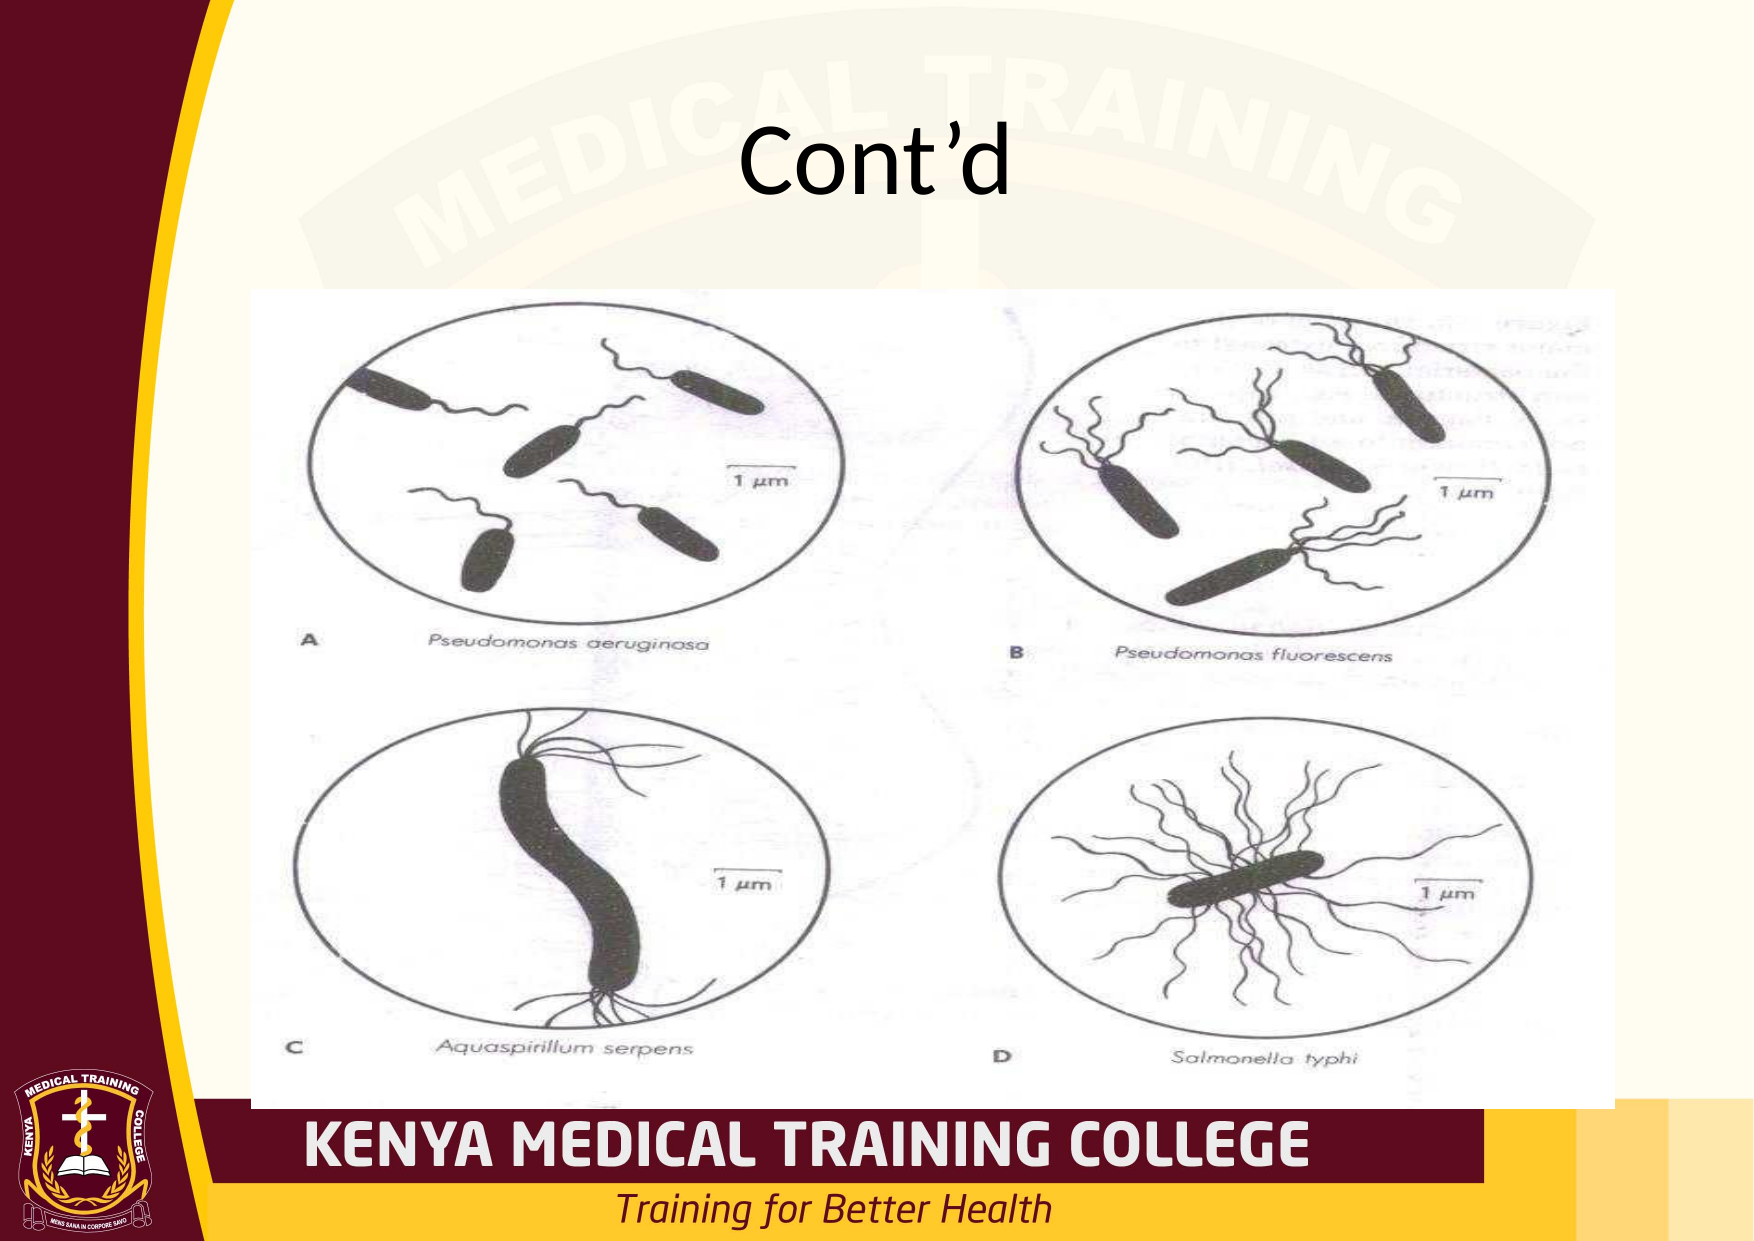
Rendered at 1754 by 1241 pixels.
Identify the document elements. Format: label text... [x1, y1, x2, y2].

picture [0, 0, 1754, 1241]
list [251, 289, 1615, 1109]
title Cont’d [87, 49, 1666, 257]
